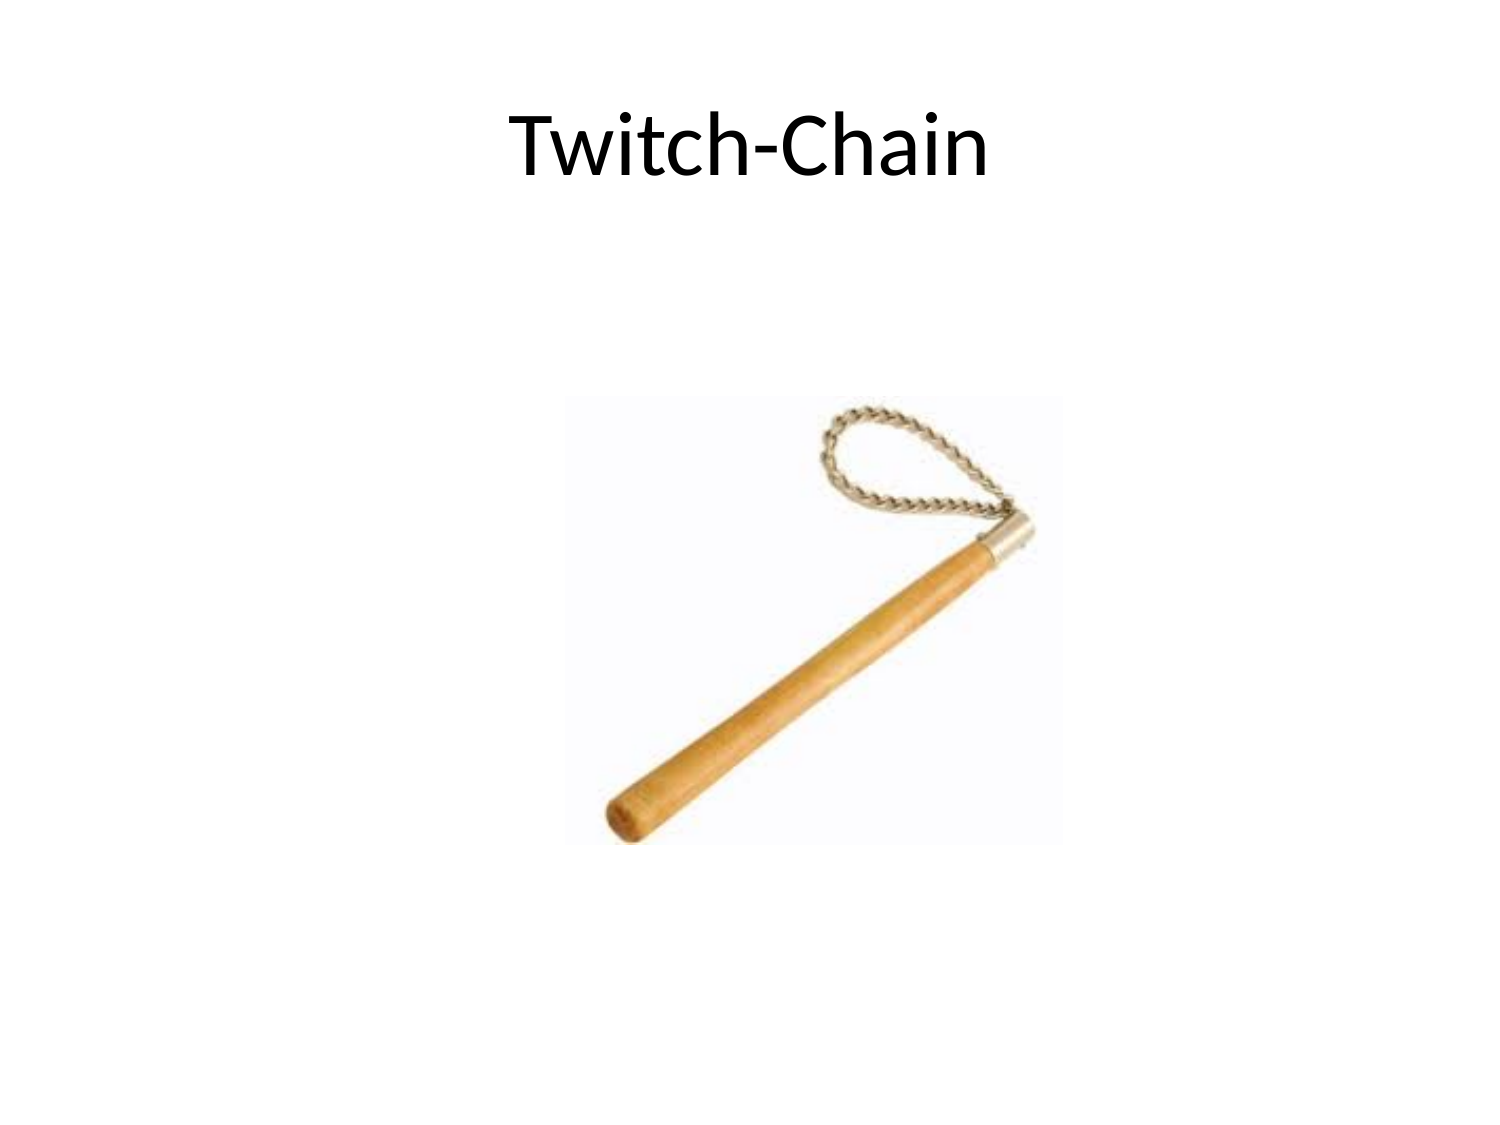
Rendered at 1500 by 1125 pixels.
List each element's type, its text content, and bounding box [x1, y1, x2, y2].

picture [565, 395, 1063, 845]
title Twitch-Chain [75, 45, 1425, 233]
